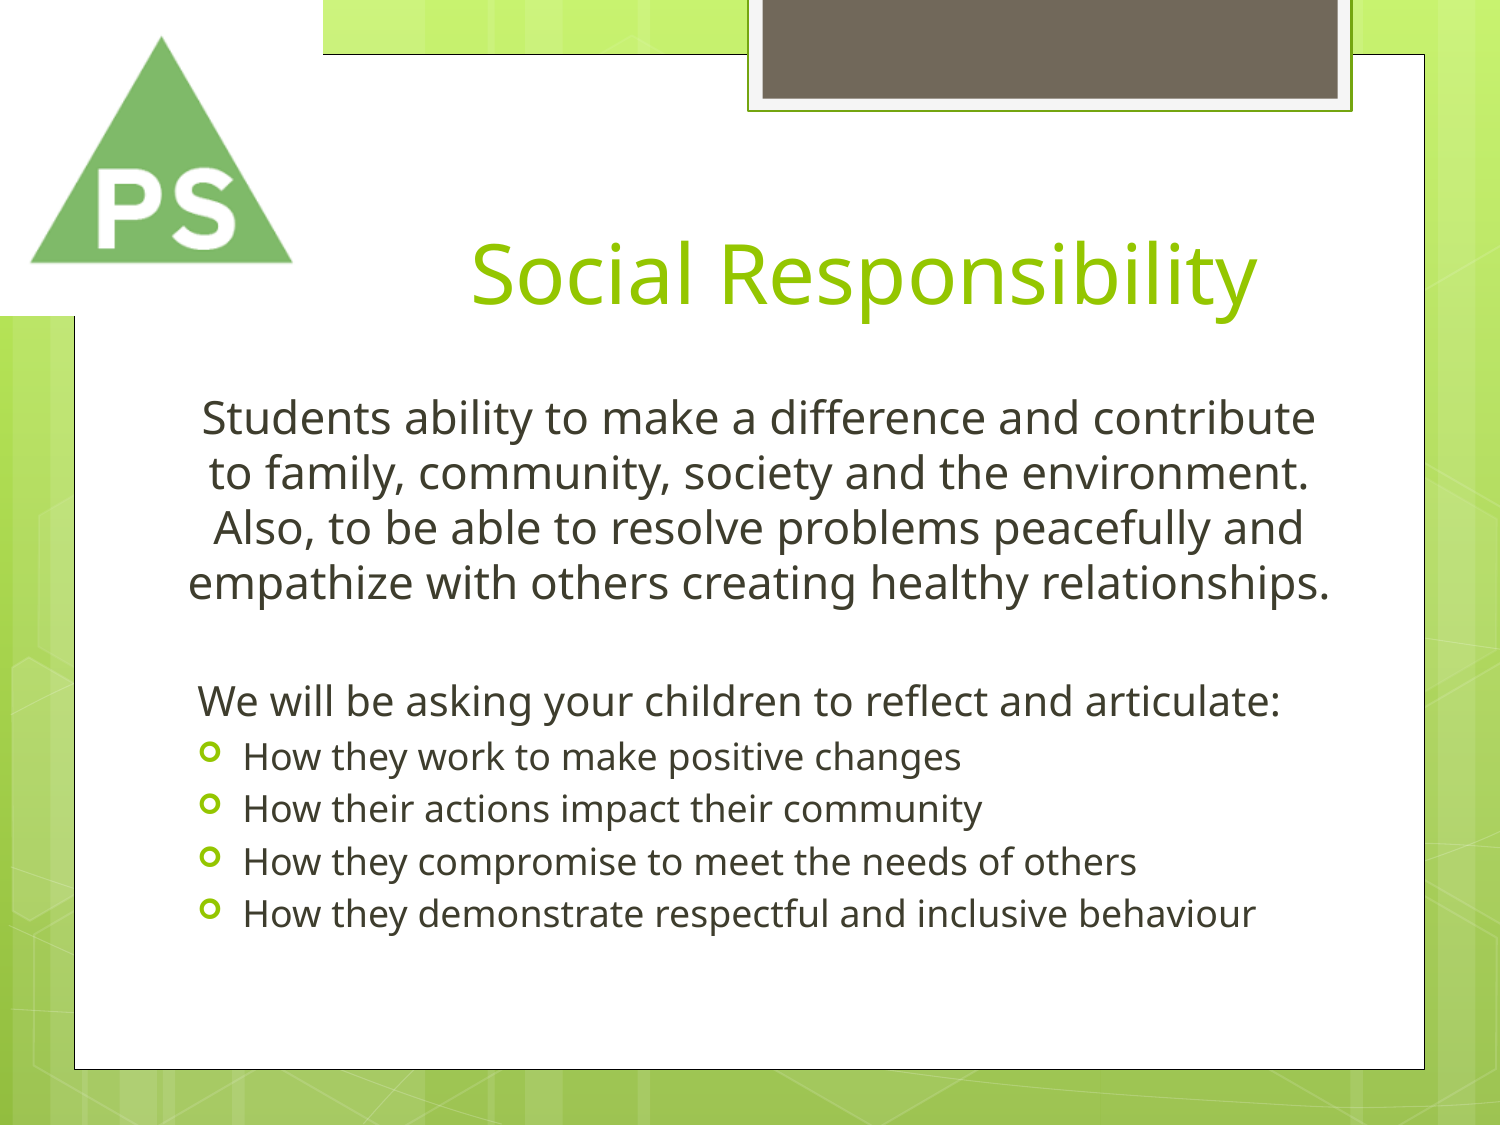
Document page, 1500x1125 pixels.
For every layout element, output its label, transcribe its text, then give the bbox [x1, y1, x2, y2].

title Social Responsibility [288, 140, 1441, 329]
list Students ability to make a difference and contribute to family, community, society and the environment. Also, to be able to resolve problems peacefully and empathize with others creating healthy relationships. We will be asking your children to reflect and articulate: How they work to make positive changes How their actions impact their community How they compromise to meet the needs of others How they demonstrate respectful and inclusive behaviour [171, 381, 1348, 1023]
picture [0, 0, 323, 317]
